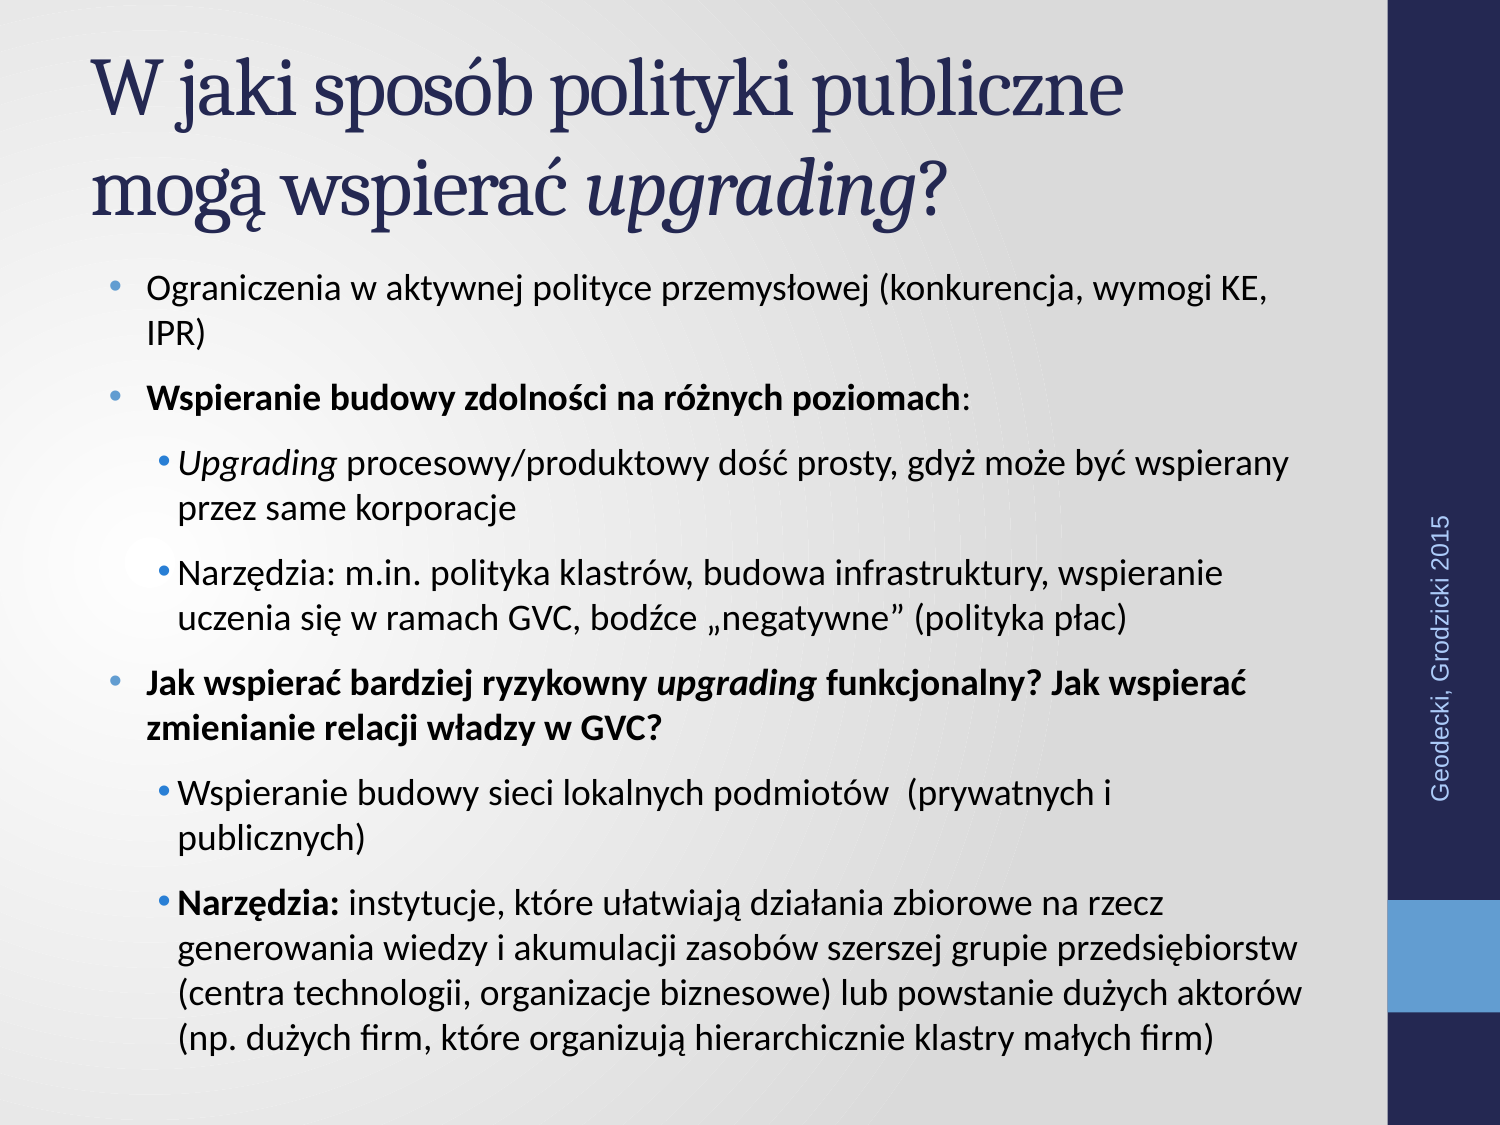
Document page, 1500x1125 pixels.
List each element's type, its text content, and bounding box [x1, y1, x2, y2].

footer Geodecki, Grodzicki 2015 [1408, 500, 1469, 889]
list Ograniczenia w aktywnej polityce przemysłowej (konkurencja, wymogi KE, IPR) Wspieranie budowy zdolności na różnych poziomach: Upgrading procesowy/produktowy dość prosty, gdyż może być wspierany przez same korporacje Narzędzia: m.in. polityka klastrów, budowa infrastruktury, wspieranie uczenia się w ramach GVC, bodźce „negatywne” (polityka płac) Jak wspierać bardziej ryzykowny upgrading funkcjonalny? Jak wspierać zmienianie relacji władzy w GVC? Wspieranie budowy sieci lokalnych podmiotów (prywatnych i publicznych) Narzędzia: instytucje, które ułatwiają działania zbiorowe na rzecz generowania wiedzy i akumulacji zasobów szerszej grupie przedsiębiorstw (centra technologii, organizacje biznesowe) lub powstanie dużych aktorów (np. dużych firm, które organizują hierarchicznie klastry małych firm) [75, 255, 1325, 1050]
title W jaki sposób polityki publiczne mogą wspierać upgrading? [75, 45, 1325, 220]
